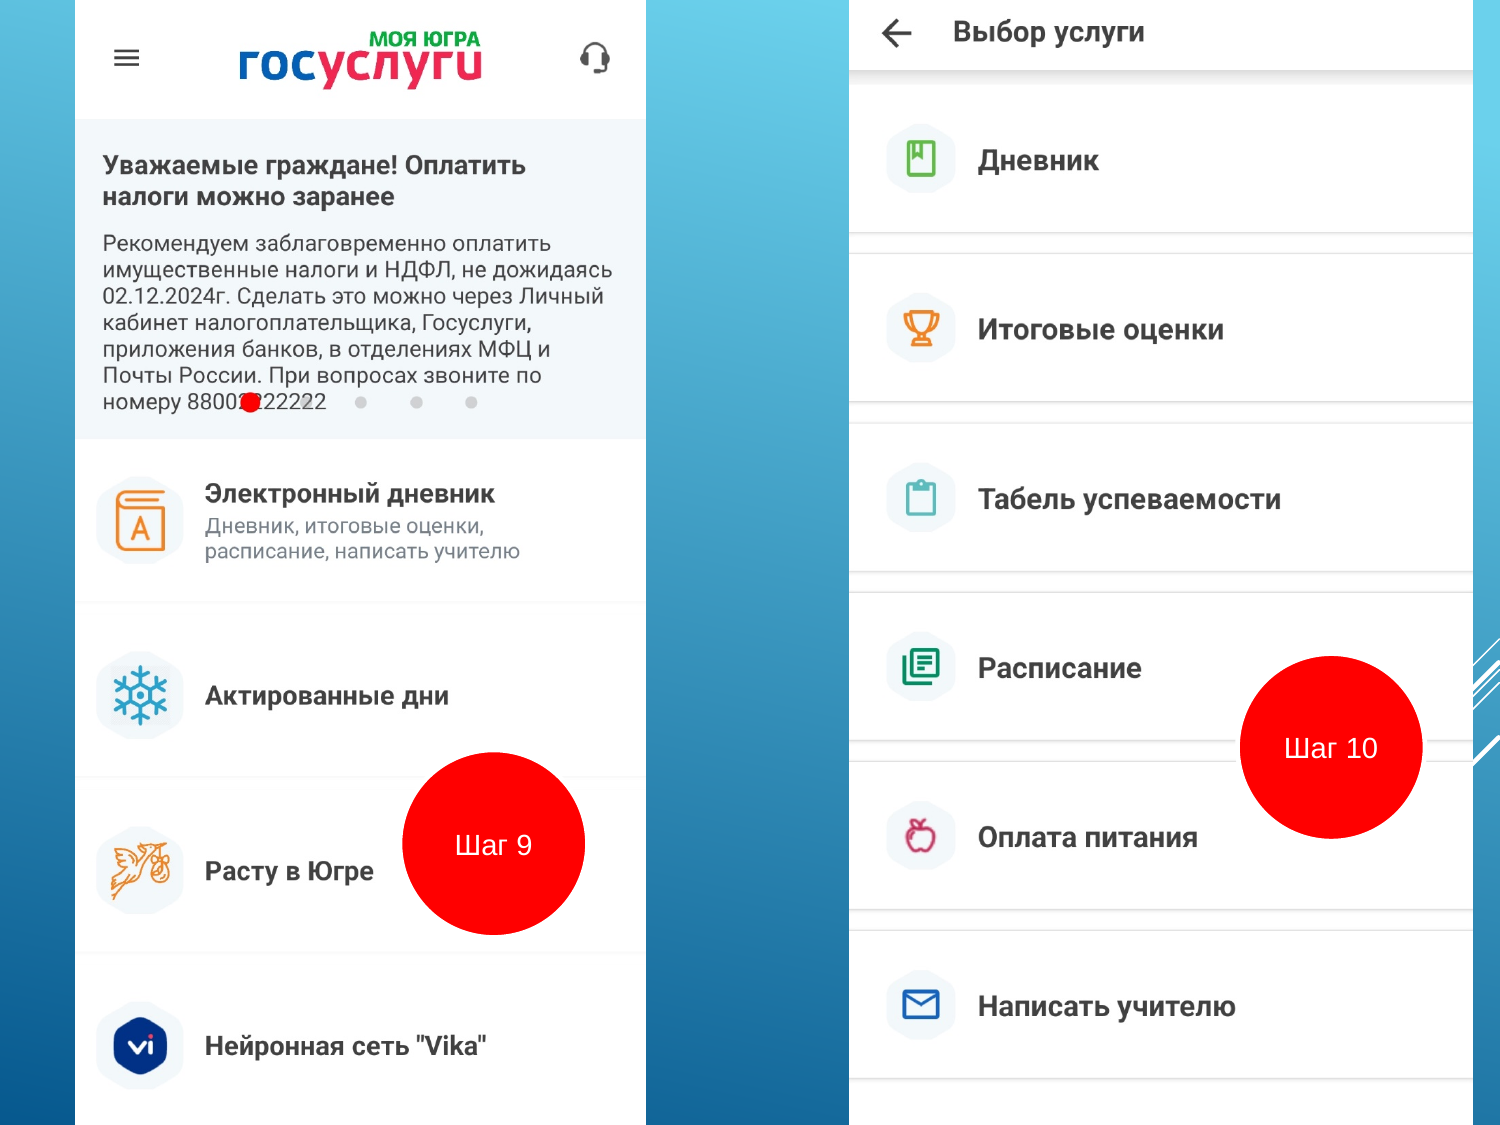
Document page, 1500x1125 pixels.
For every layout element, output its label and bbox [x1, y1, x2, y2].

picture [74, 0, 646, 1125]
picture [849, 0, 1473, 1125]
